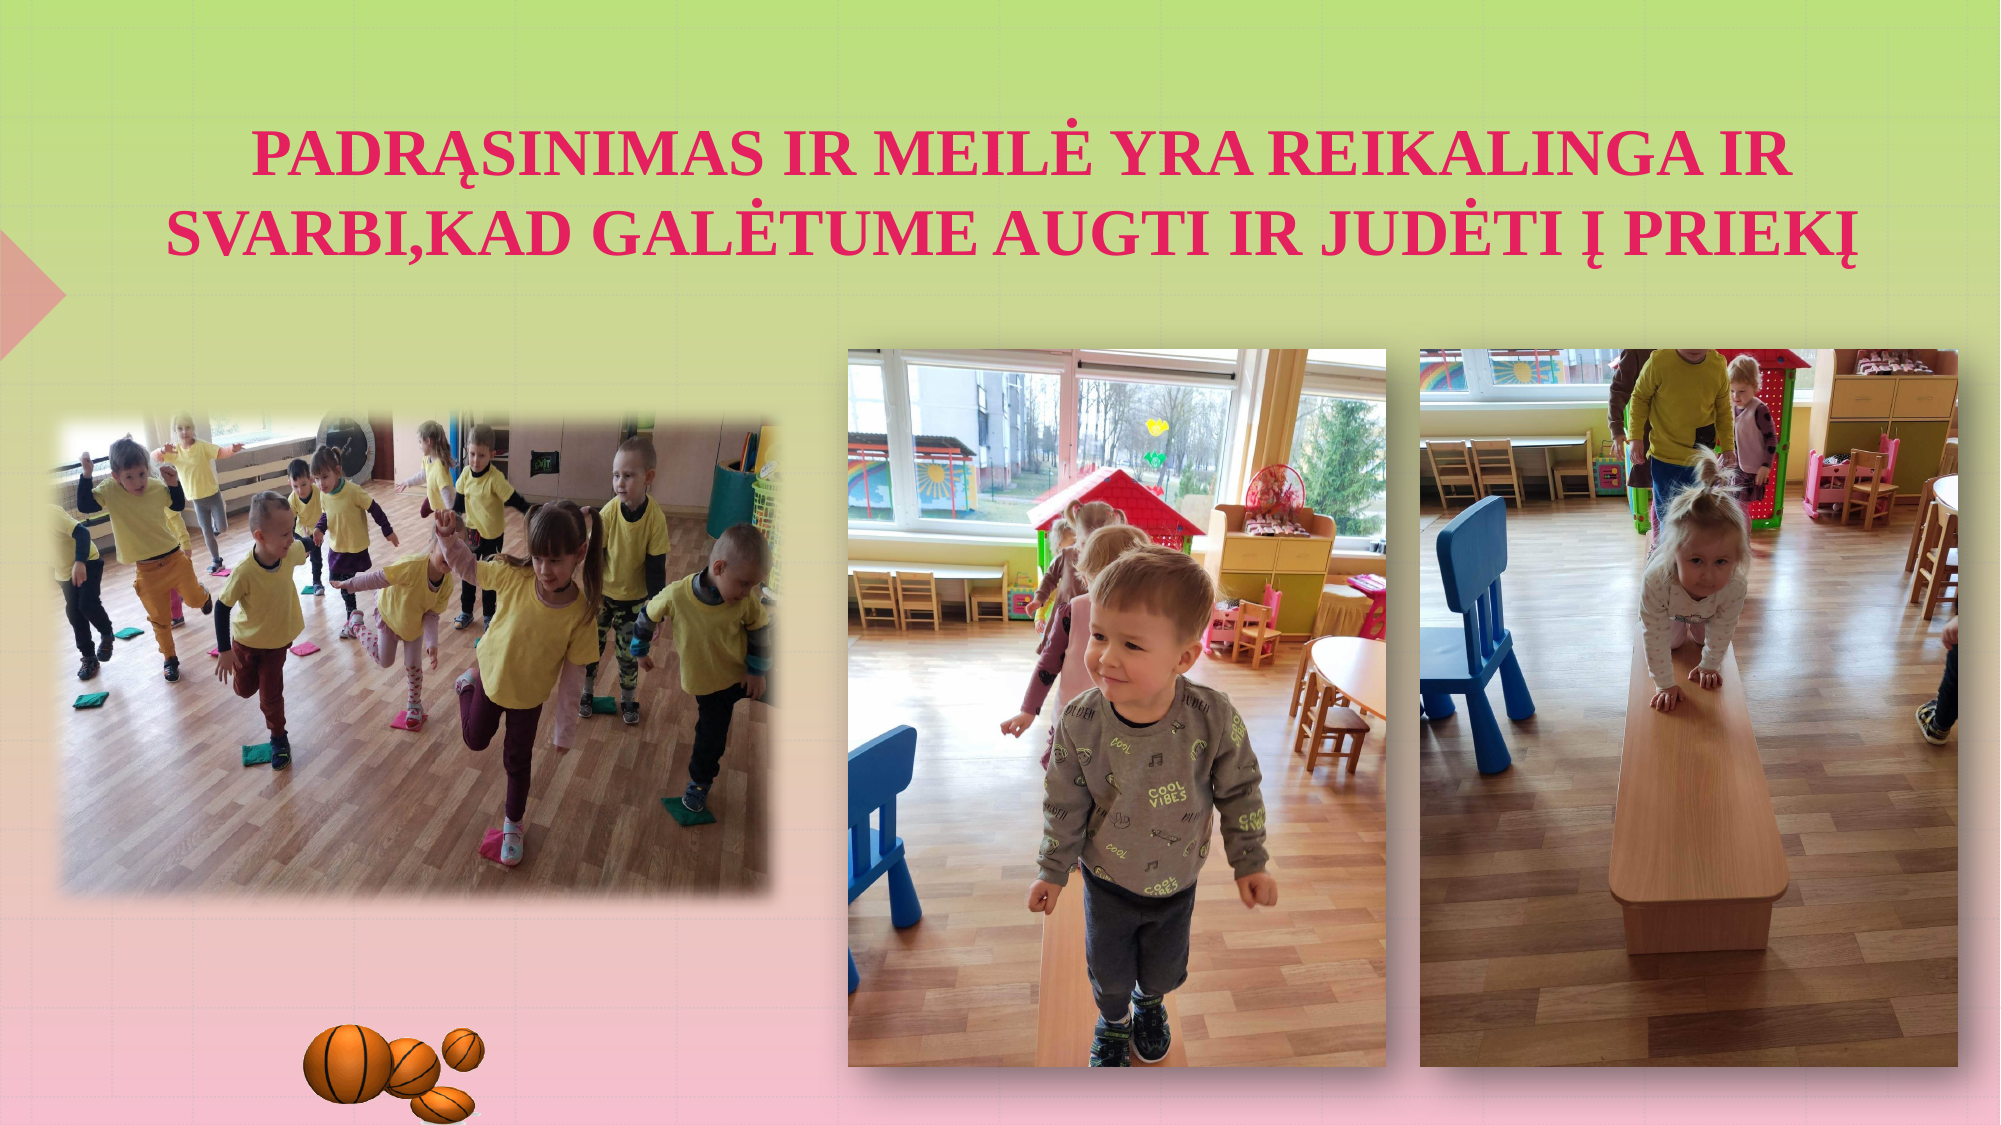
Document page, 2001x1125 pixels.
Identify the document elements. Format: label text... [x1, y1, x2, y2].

picture [42, 404, 788, 1125]
picture [1419, 349, 1958, 1067]
title PADRĄSINIMAS IR MEILĖ YRA REIKALINGA IR SVARBI,KAD GALĖTUME AUGTI IR JUDĖTI Į PRIEKĮ [67, 53, 1978, 277]
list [848, 349, 1386, 1067]
